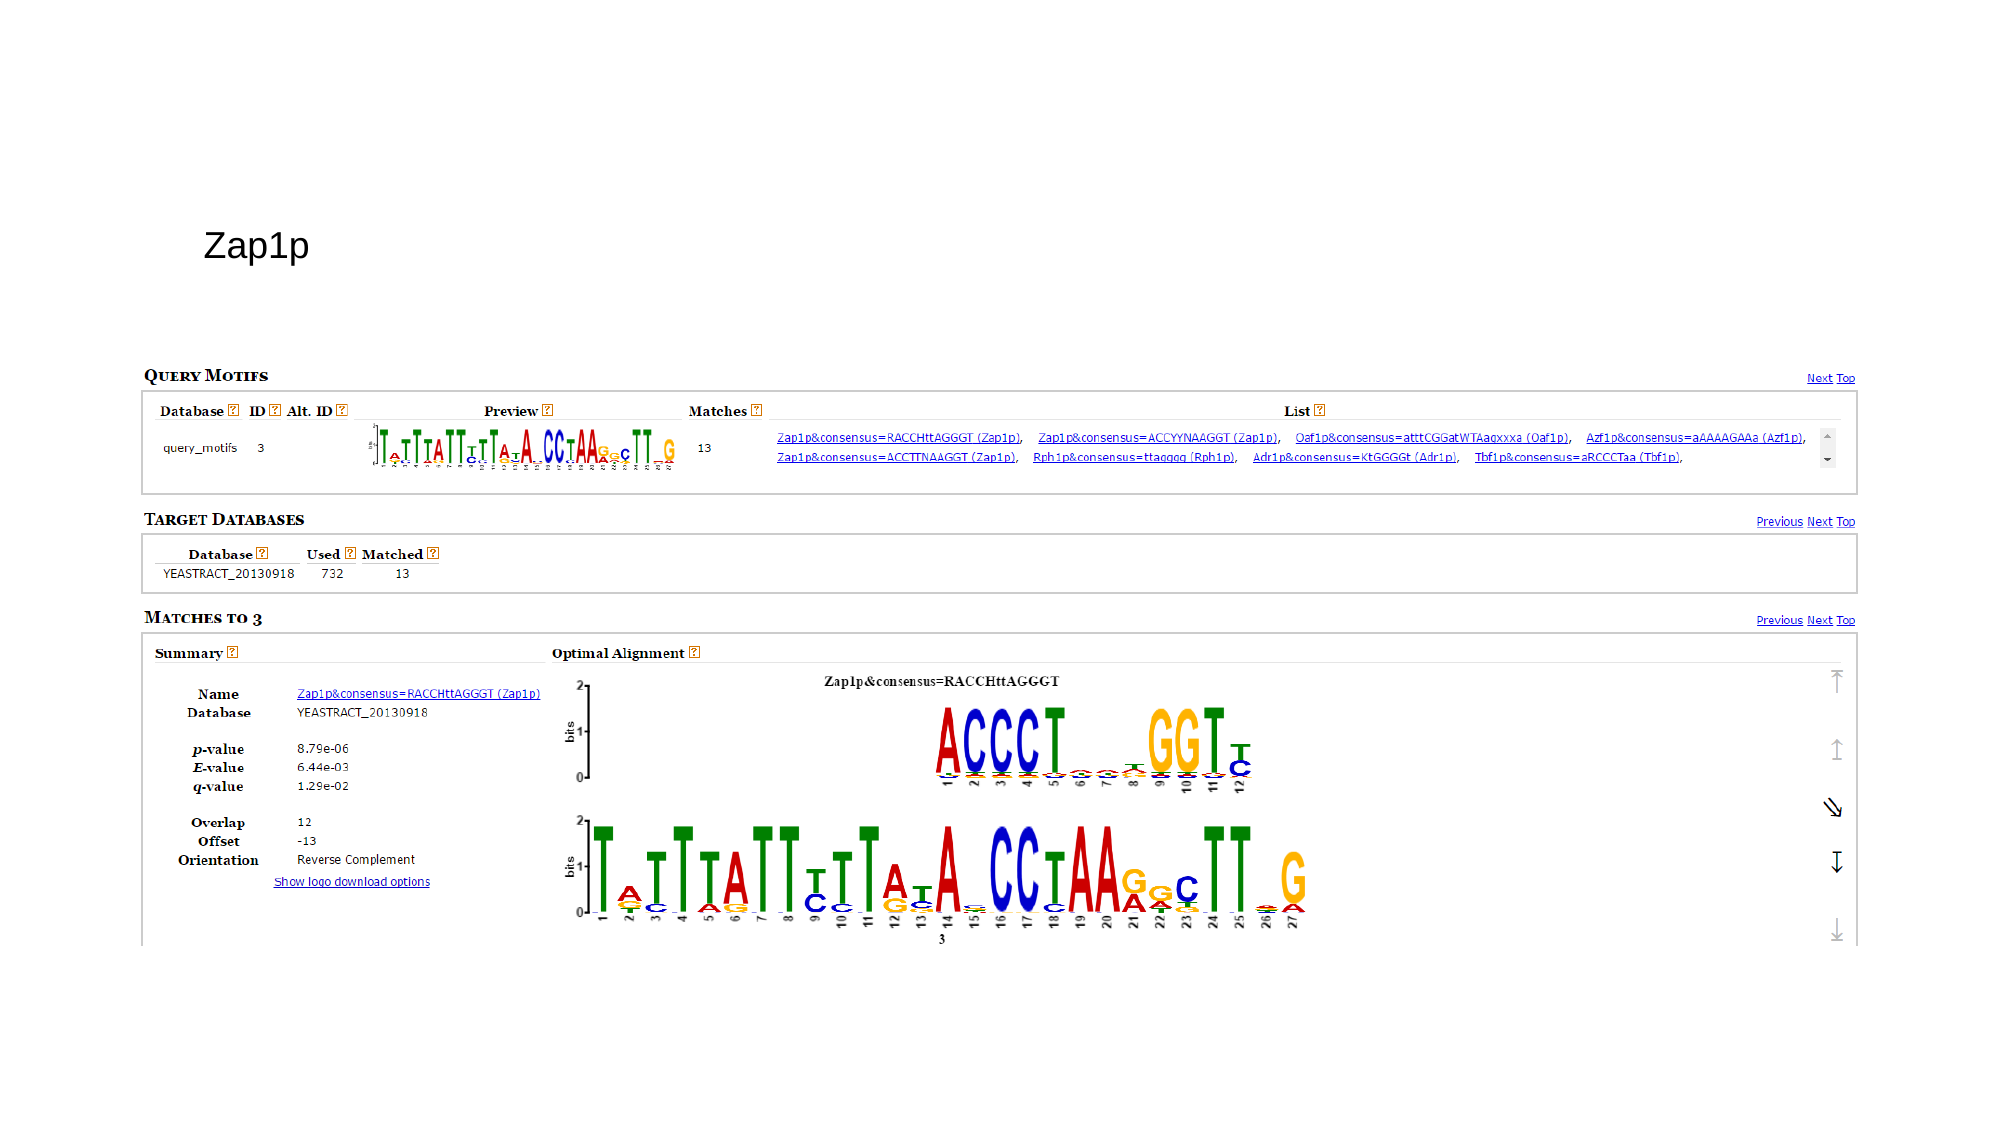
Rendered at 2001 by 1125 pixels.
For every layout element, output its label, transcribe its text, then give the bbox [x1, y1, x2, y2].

text_box Zap1p [188, 214, 502, 274]
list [137, 366, 1863, 946]
